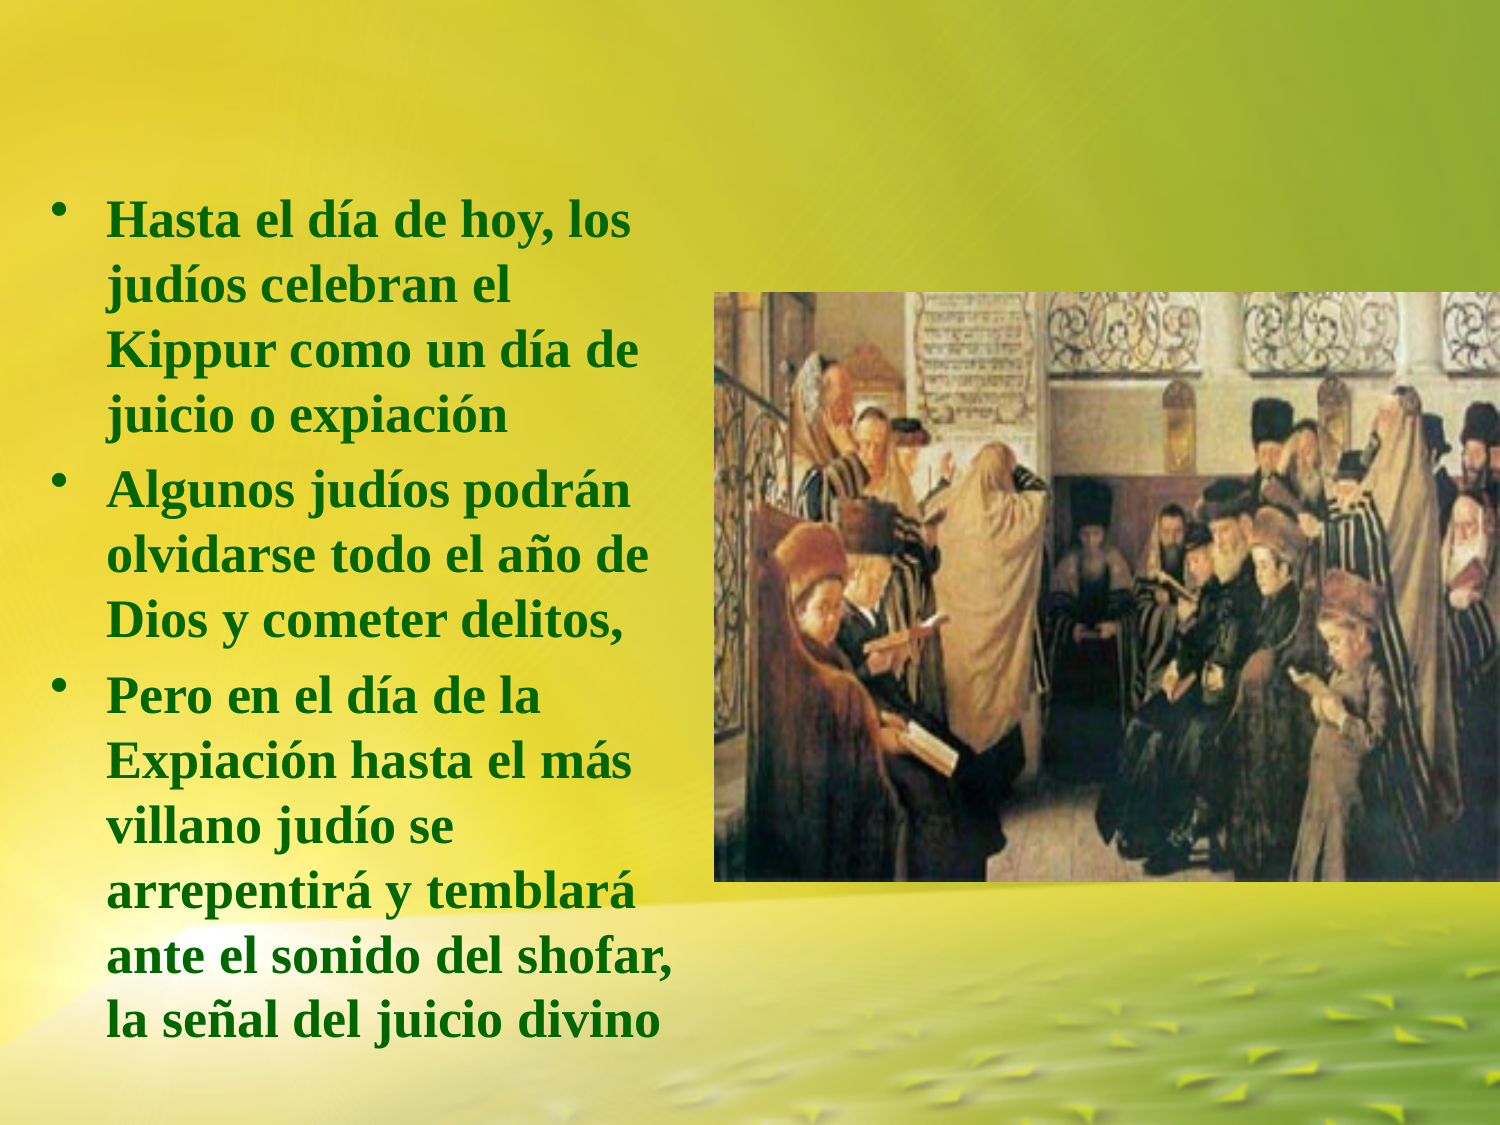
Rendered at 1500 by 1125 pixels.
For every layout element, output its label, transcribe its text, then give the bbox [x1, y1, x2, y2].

picture [0, 0, 1500, 1125]
list Hasta el día de hoy, los judíos celebran el Kippur como un día de juicio o expiación Algunos judíos podrán olvidarse todo el año de Dios y cometer delitos, Pero en el día de la Expiación hasta el más villano judío se arrepentirá y temblará ante el sonido del shofar, la señal del juicio divino [34, 175, 692, 1125]
